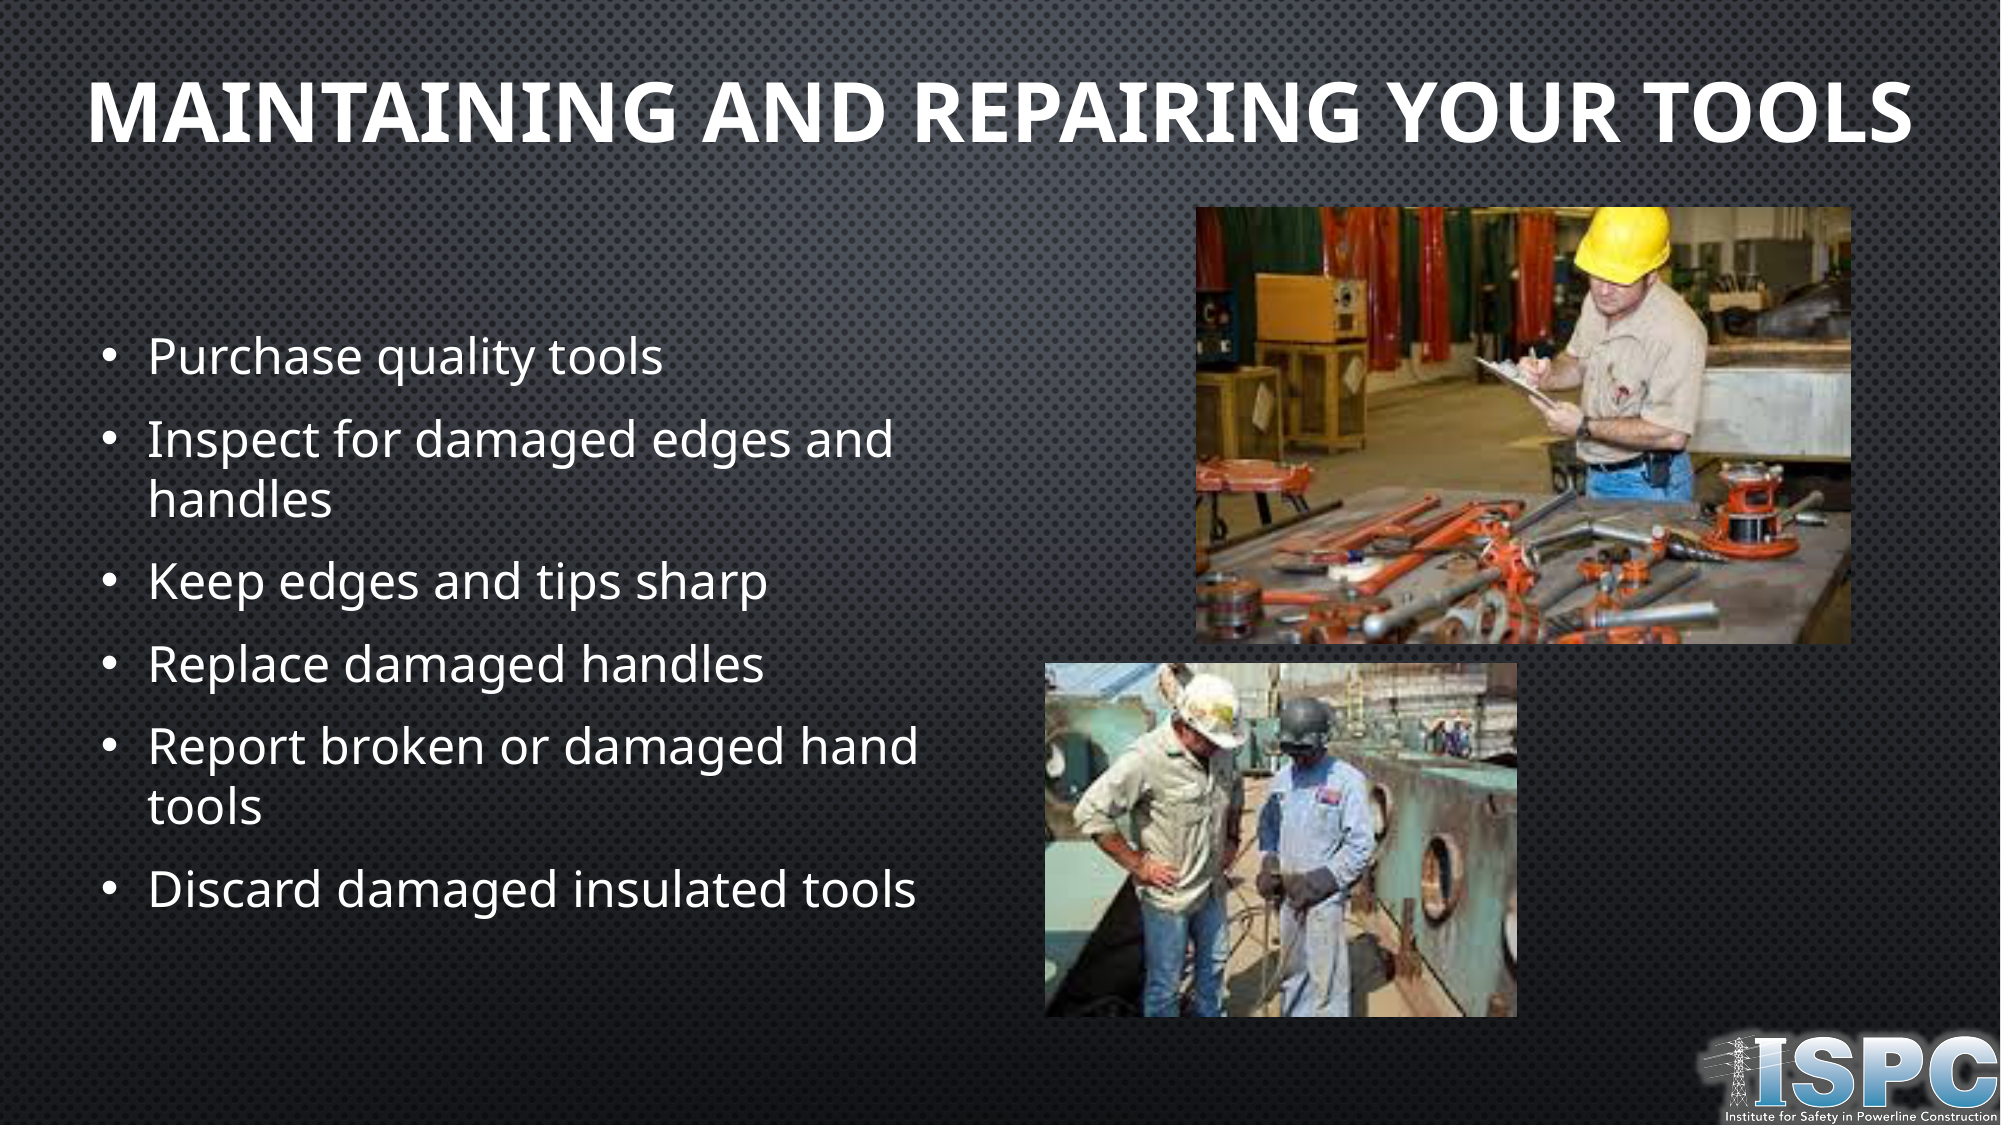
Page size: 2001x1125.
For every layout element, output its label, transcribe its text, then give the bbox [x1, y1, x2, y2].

picture [1045, 662, 1517, 1017]
picture [1196, 207, 1852, 644]
list Purchase quality tools Inspect for damaged edges and handles Keep edges and tips sharp Replace damaged handles Report broken or damaged hand tools Discard damaged insulated tools [85, 305, 962, 936]
picture [1701, 1033, 2000, 1125]
title Maintaining and Repairing Your Tools [0, 11, 2000, 208]
